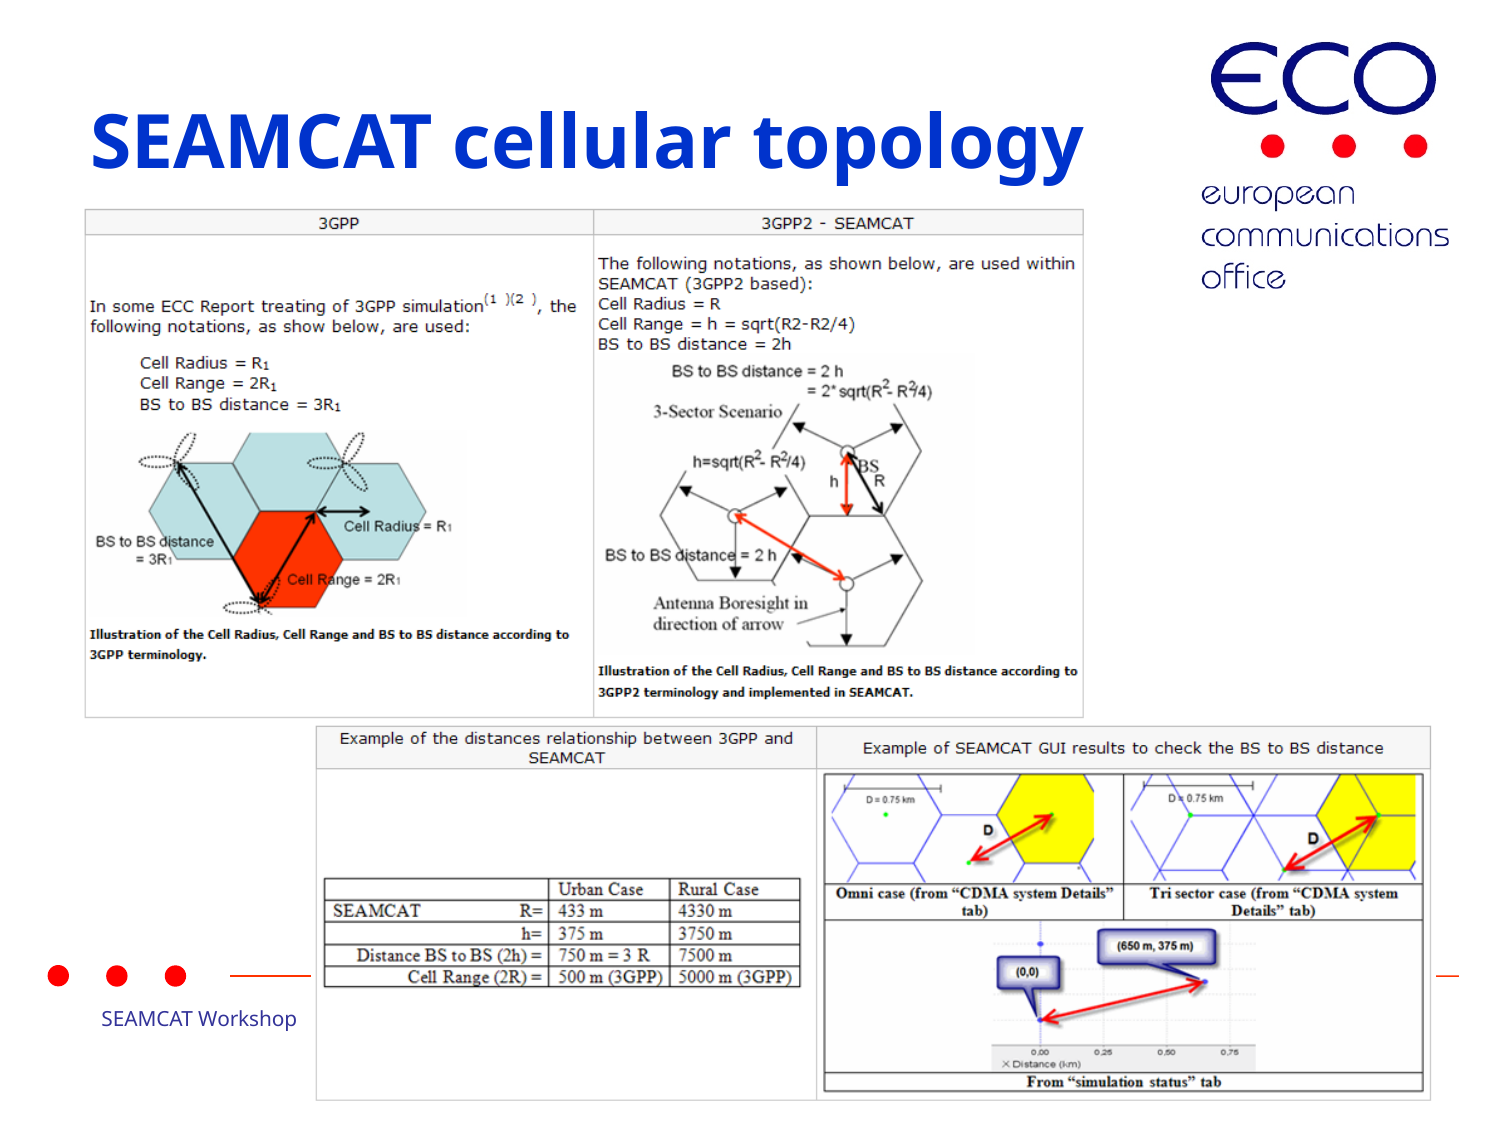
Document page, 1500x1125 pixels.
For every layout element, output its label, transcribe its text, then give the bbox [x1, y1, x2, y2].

picture [80, 204, 1436, 1108]
picture [1201, 41, 1449, 289]
title SEAMCAT cellular topology [75, 45, 1425, 233]
